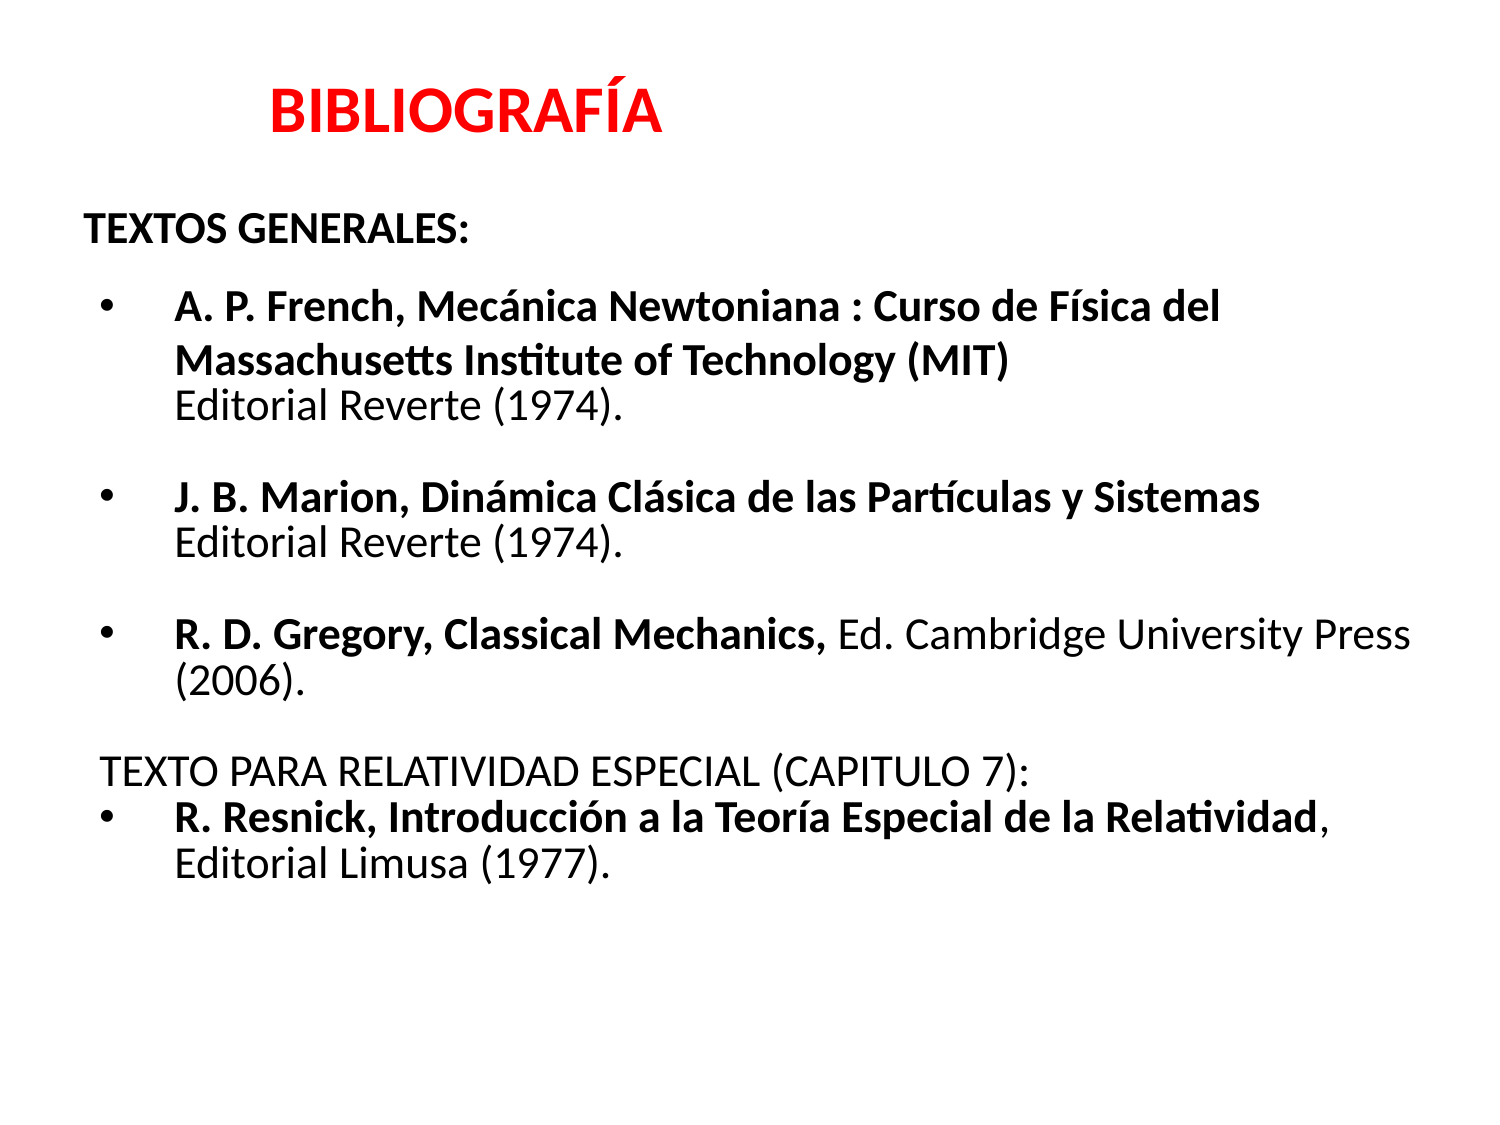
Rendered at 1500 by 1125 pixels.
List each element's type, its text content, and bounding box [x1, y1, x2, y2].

table_cell ﻿A. P. French, Mecánica Newtoniana : Curso de Física del Massachusetts Institute of Technology (MIT) Editorial Reverte (1974). J. B. Marion, Dinámica Clásica de las Partículas y Sistemas Editorial Reverte (1974). R. D. Gregory, Classical Mechanics, Ed. Cambridge University Press (2006). TEXTO PARA RELATIVIDAD ESPECIAL (CAPITULO 7): R. Resnick, Introducción a la Teoría Especial de la Relatividad, Editorial Limusa (1977). [83, 264, 1447, 1068]
table_header TEXTOS GENERALES: [83, 209, 1447, 264]
text_box BIBLIOGRAFÍA [256, 58, 677, 152]
